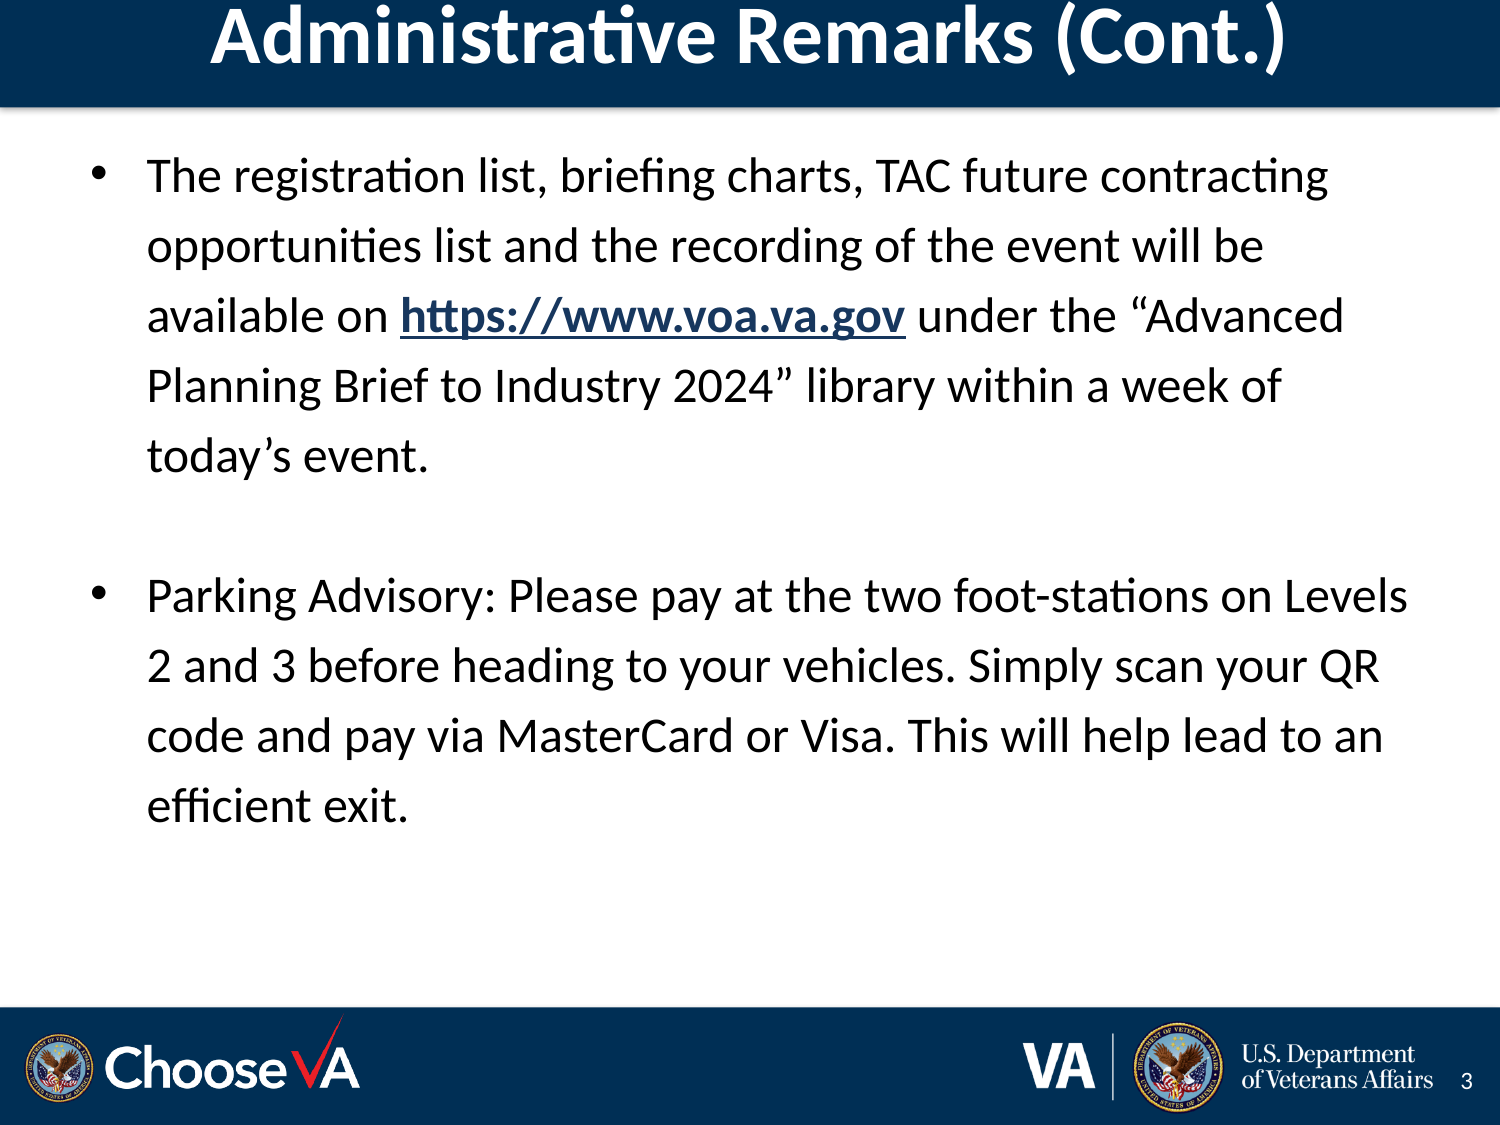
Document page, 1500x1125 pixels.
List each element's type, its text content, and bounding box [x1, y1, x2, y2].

text_box The registration list, briefing charts, TAC future contracting opportunities list and the recording of the event will be available on https://www.voa.va.gov under the “Advanced Planning Brief to Industry 2024” library within a week of today’s event. Parking Advisory: Please pay at the two foot-stations on Levels 2 and 3 before heading to your vehicles. Simply scan your QR code and pay via MasterCard or Visa. This will help lead to an efficient exit. [74, 125, 1425, 988]
picture [1017, 1014, 1438, 1120]
text_box Administrative Remarks (Cont.) [0, 0, 1500, 94]
picture [24, 1012, 360, 1103]
slide_number 3 [1425, 1049, 1489, 1110]
